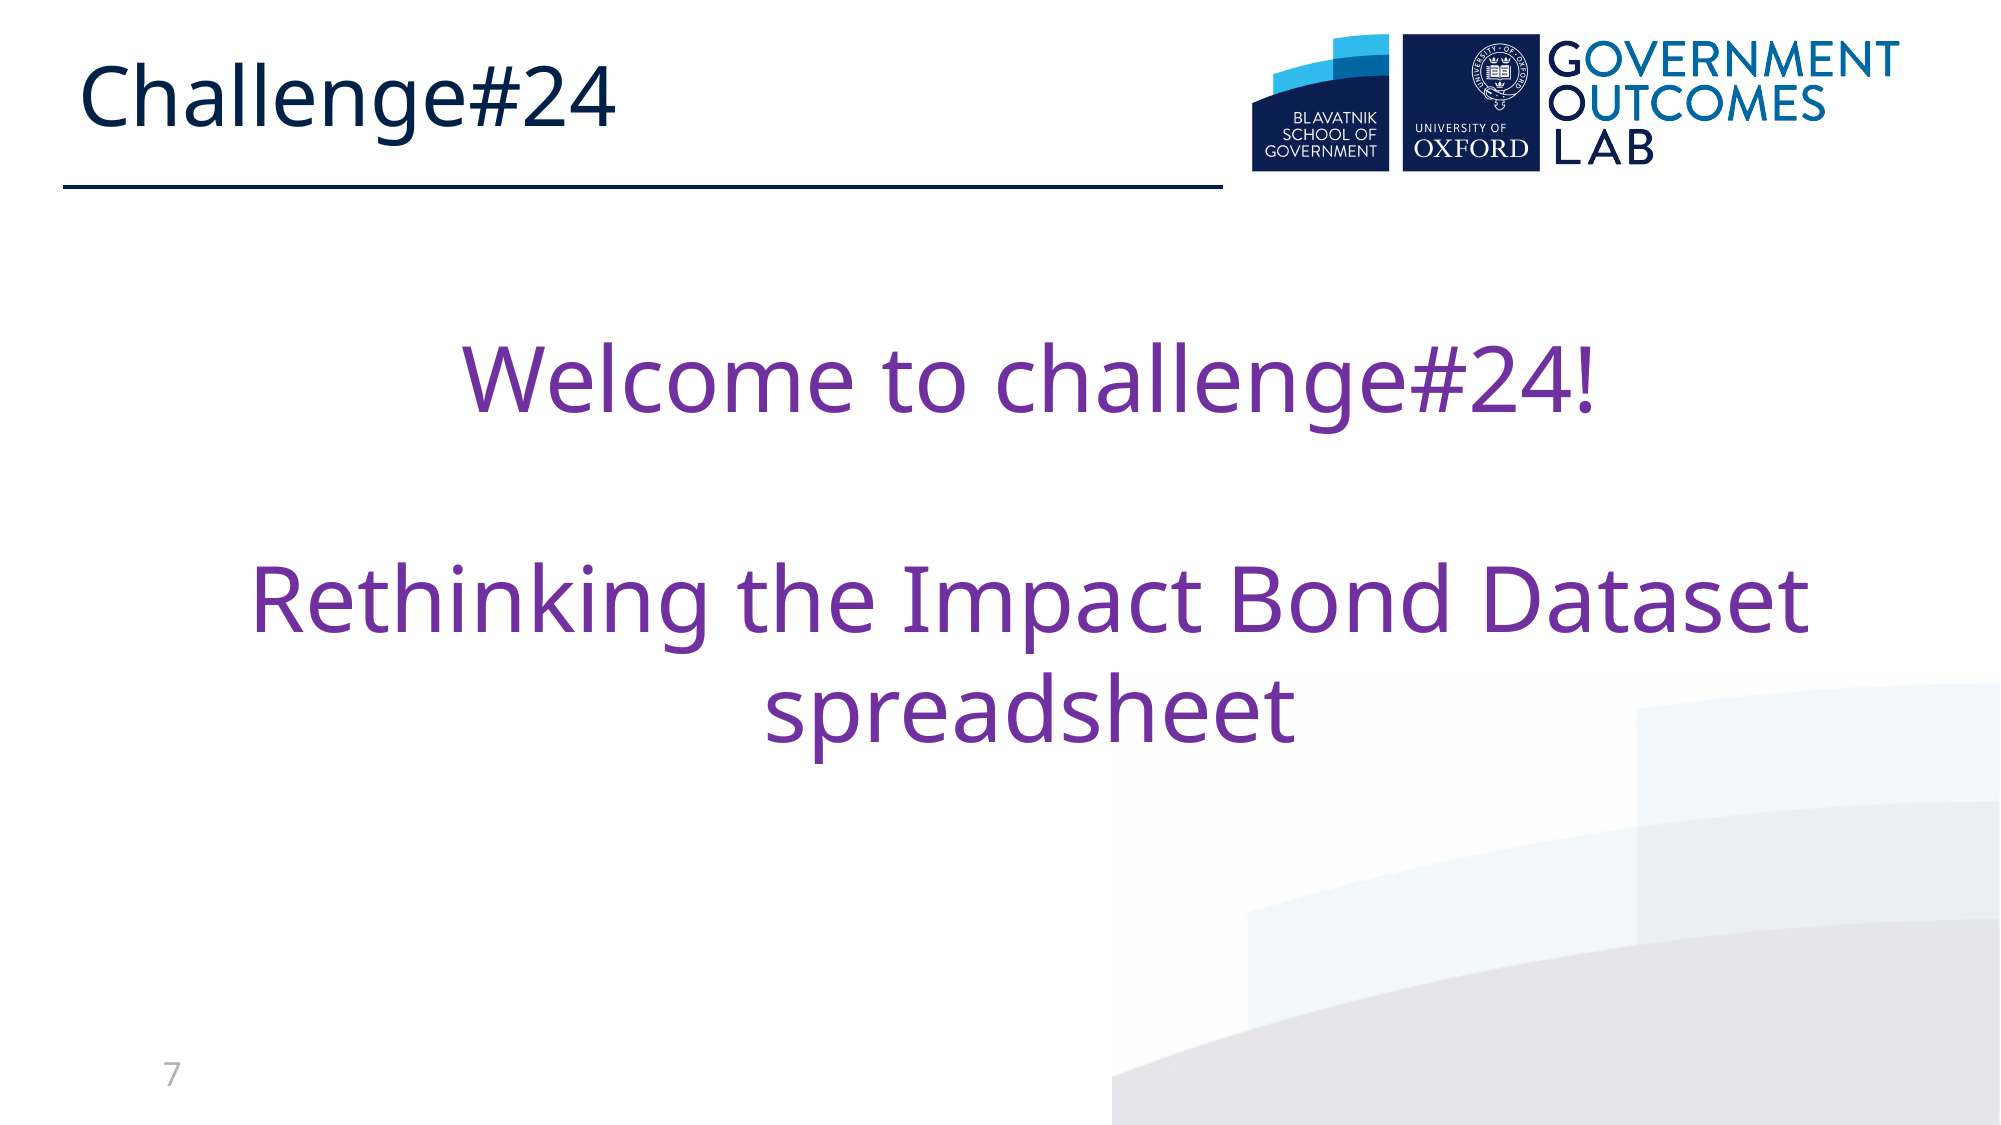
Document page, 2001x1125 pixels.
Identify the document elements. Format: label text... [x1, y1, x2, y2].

picture [1260, 33, 1900, 184]
text_box Challenge#24 [63, 0, 1260, 202]
slide_number 7 [99, 1046, 197, 1107]
text_box Welcome to challenge#24! Rethinking the Impact Bond Dataset spreadsheet [115, 313, 1925, 1069]
